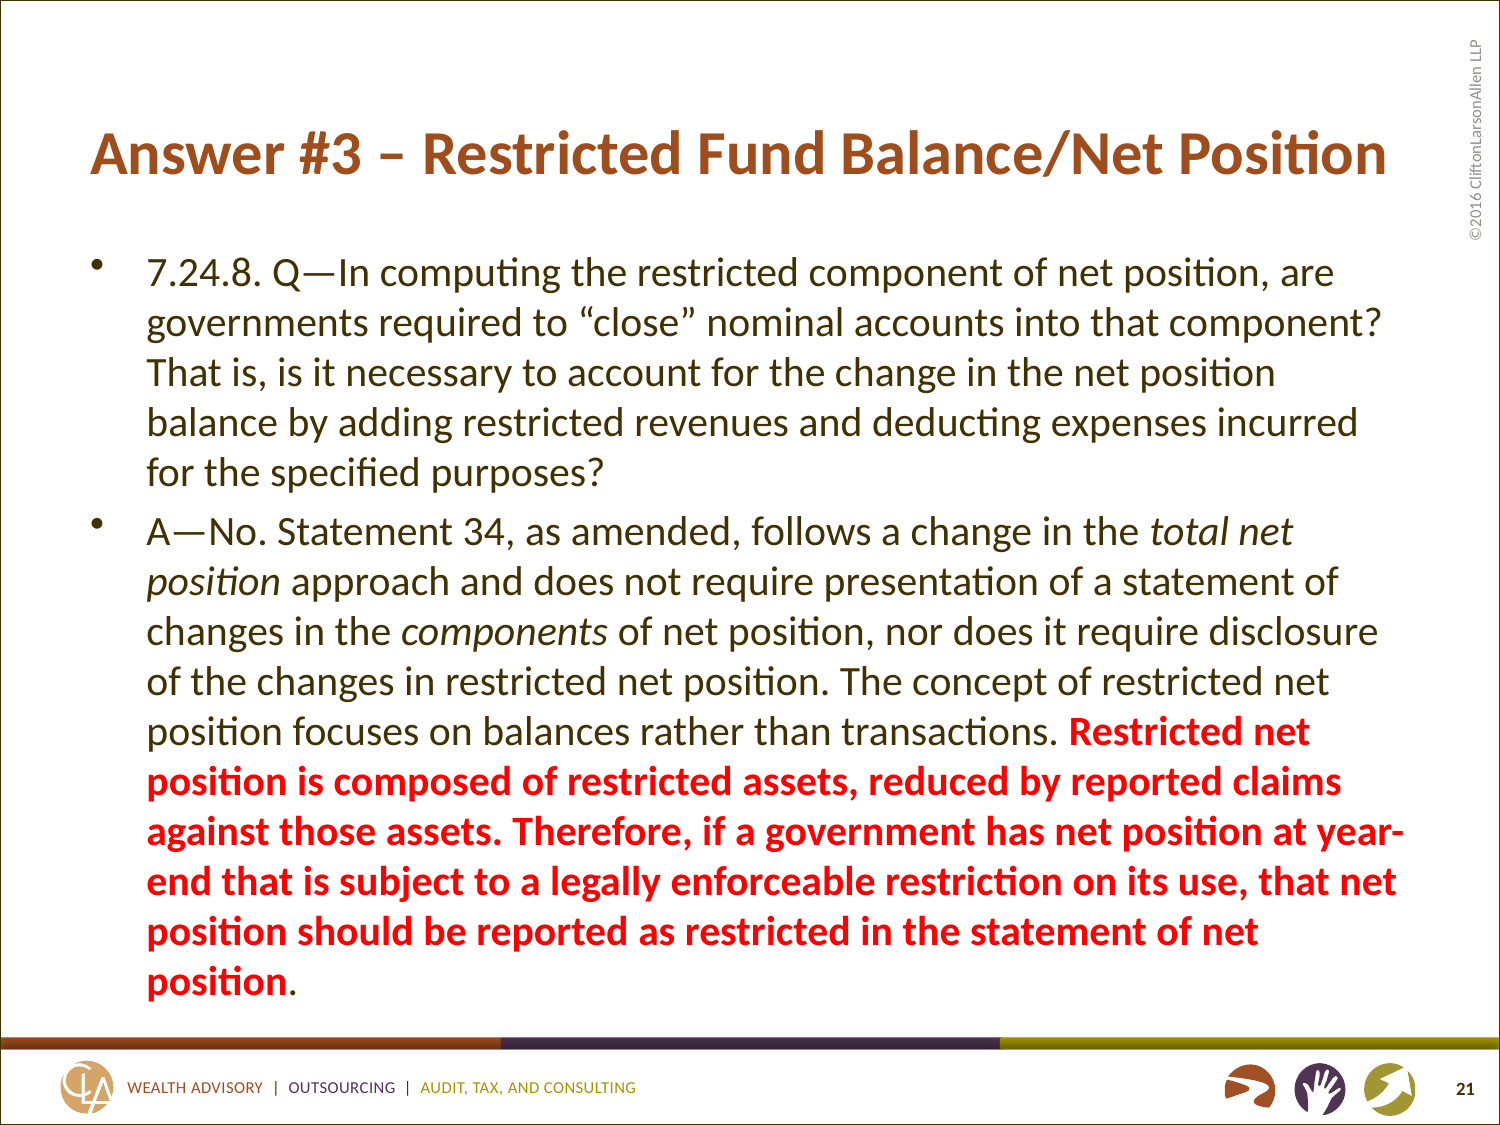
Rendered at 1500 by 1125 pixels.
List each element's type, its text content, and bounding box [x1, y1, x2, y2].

slide_number 21 [1425, 1050, 1490, 1125]
title Answer #3 – Restricted Fund Balance/Net Position [74, 74, 1426, 226]
list 7.24.8. Q—In computing the restricted component of net position, are governments required to “close” nominal accounts into that component? That is, is it necessary to account for the change in the net position balance by adding restricted revenues and deducting expenses incurred for the specified purposes? A—No. Statement 34, as amended, follows a change in the total net position approach and does not require presentation of a statement of changes in the components of net position, nor does it require disclosure of the changes in restricted net position. The concept of restricted net position focuses on balances rather than transactions. Restricted net position is composed of restricted assets, reduced by reported claims against those assets. Therefore, if a government has net position at year-end that is subject to a legally enforceable restriction on its use, that net position should be reported as restricted in the statement of net position. [74, 237, 1426, 988]
